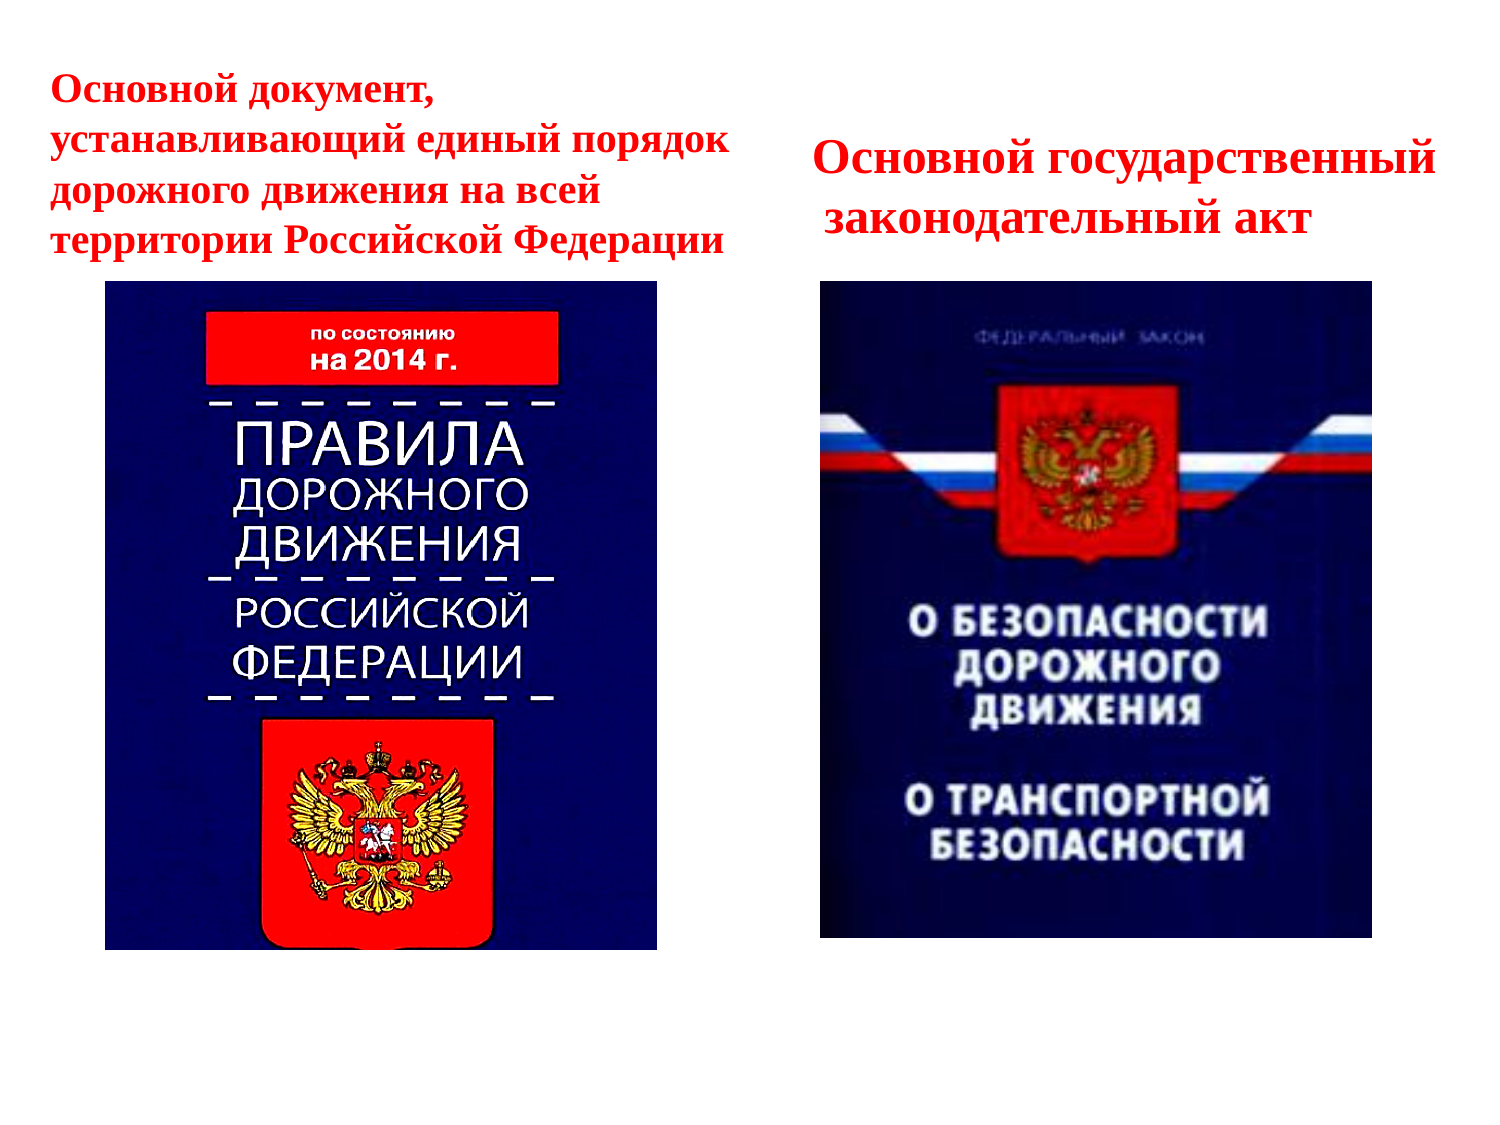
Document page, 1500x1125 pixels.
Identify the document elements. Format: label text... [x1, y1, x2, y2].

picture [105, 280, 657, 950]
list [820, 280, 1372, 938]
list Основной государственный законодательный акт [796, 93, 1460, 252]
list Основной документ, устанавливающий единый порядок дорожного движения на всей территории Российской Федерации [35, 35, 750, 270]
